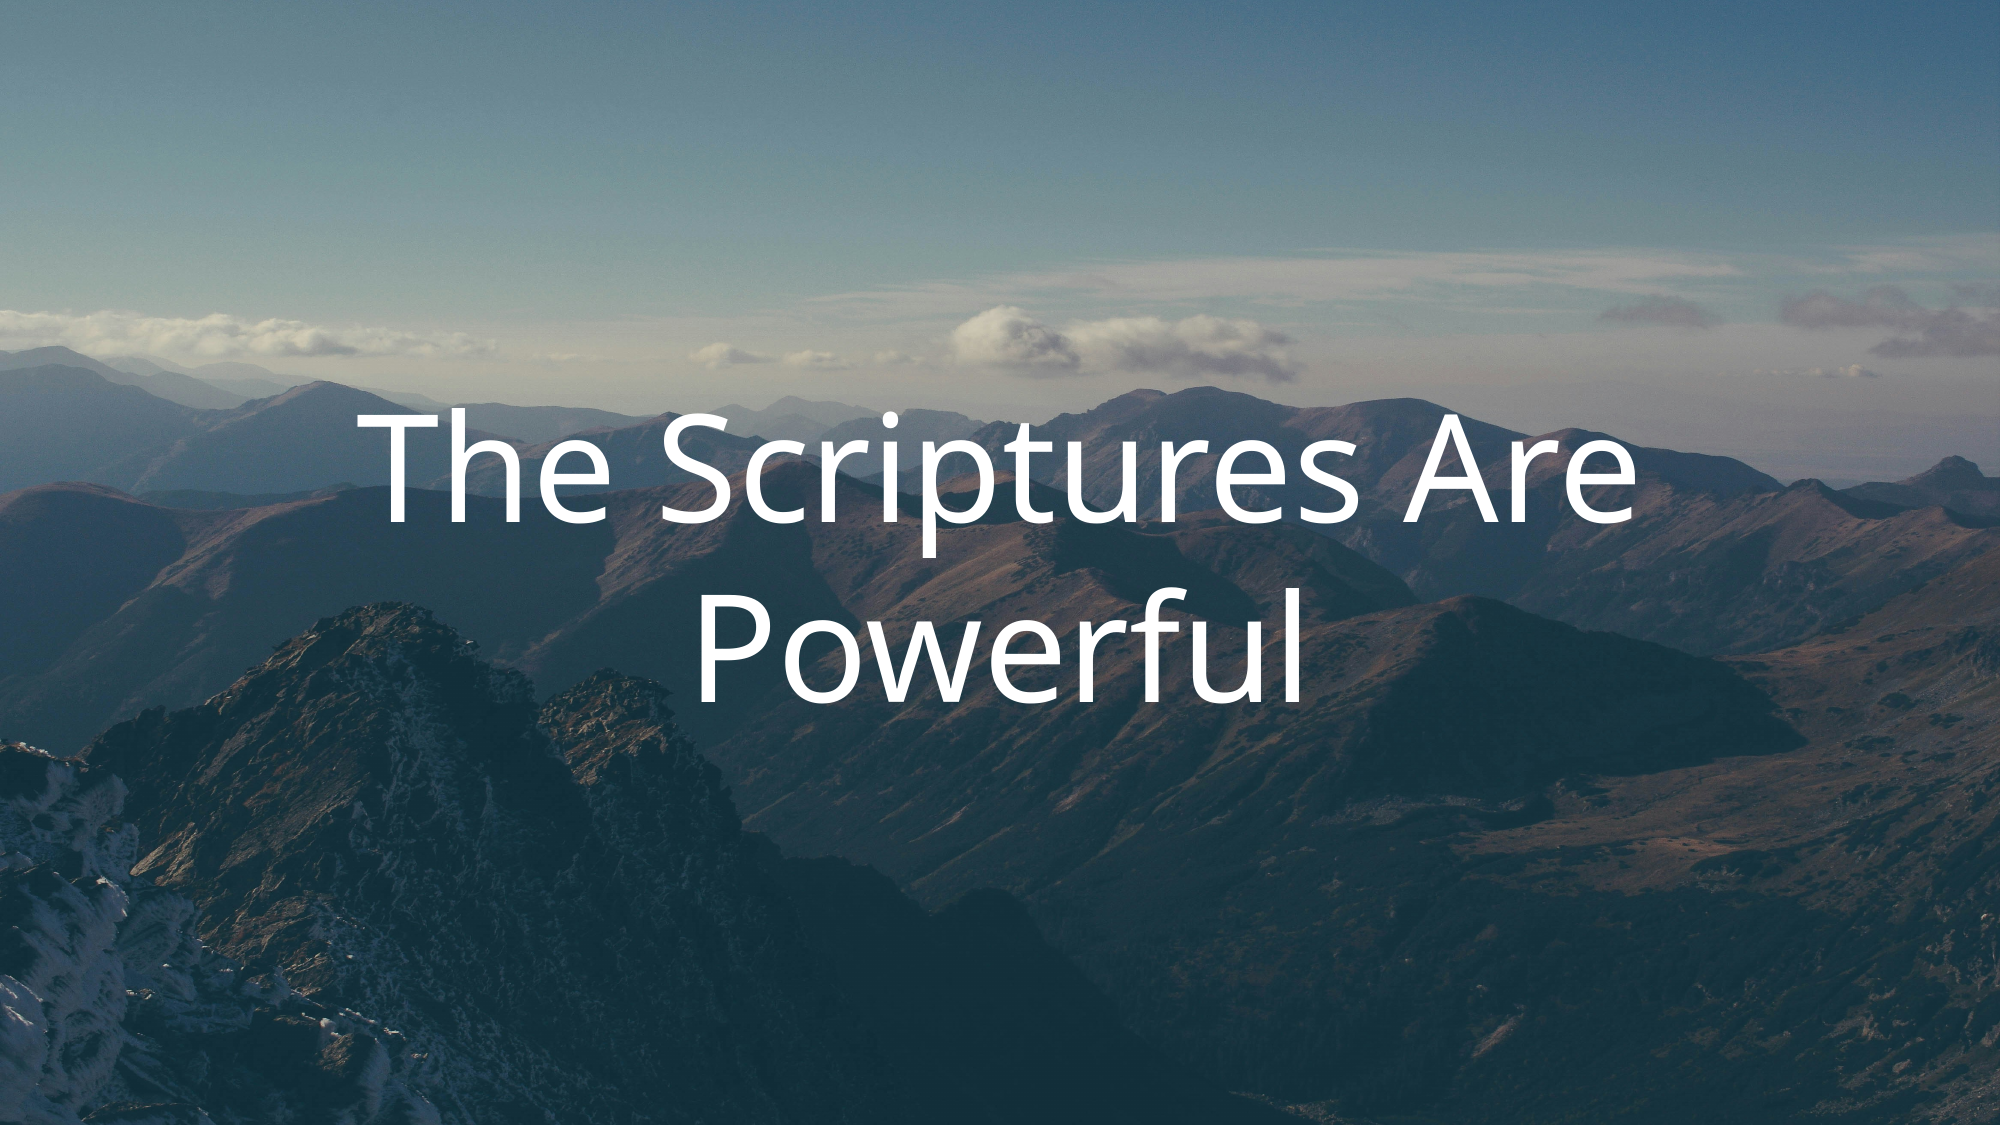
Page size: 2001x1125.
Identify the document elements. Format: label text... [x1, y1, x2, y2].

picture [0, 0, 2000, 1125]
text_box The Scriptures Are Powerful [315, 365, 1685, 741]
